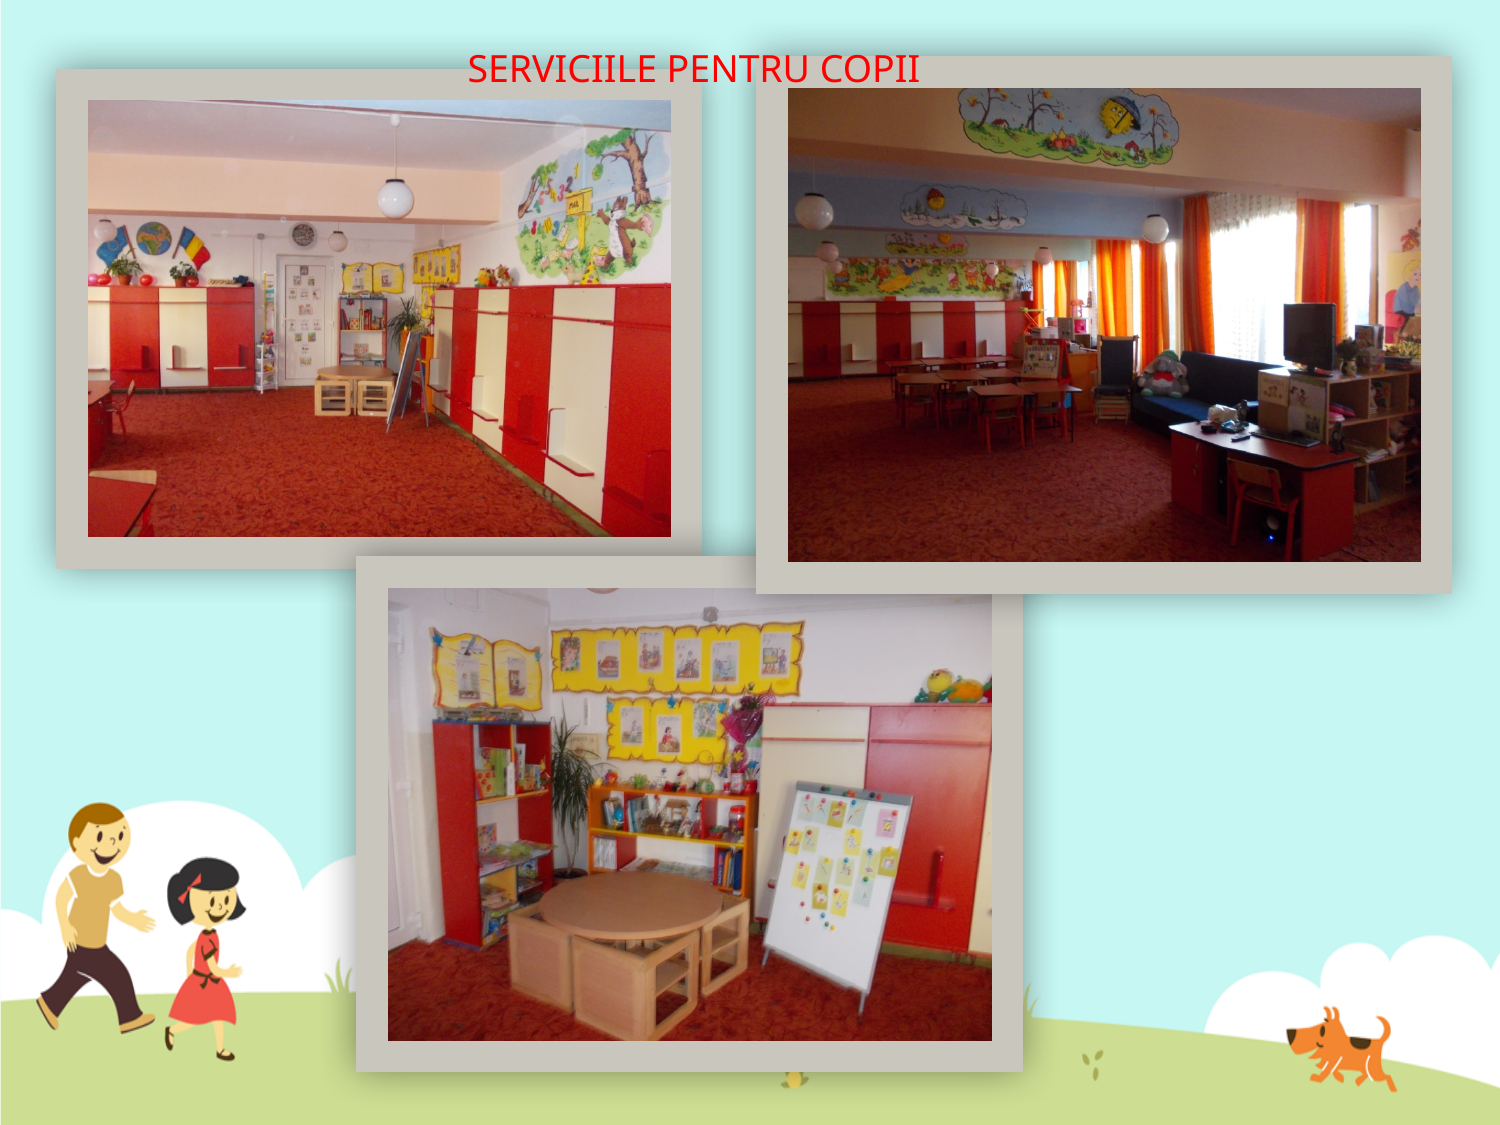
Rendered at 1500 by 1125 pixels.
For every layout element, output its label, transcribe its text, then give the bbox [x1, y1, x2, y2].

text_box SERVICIILE PENTRU COPII [453, 37, 936, 98]
picture [0, 0, 1500, 1125]
